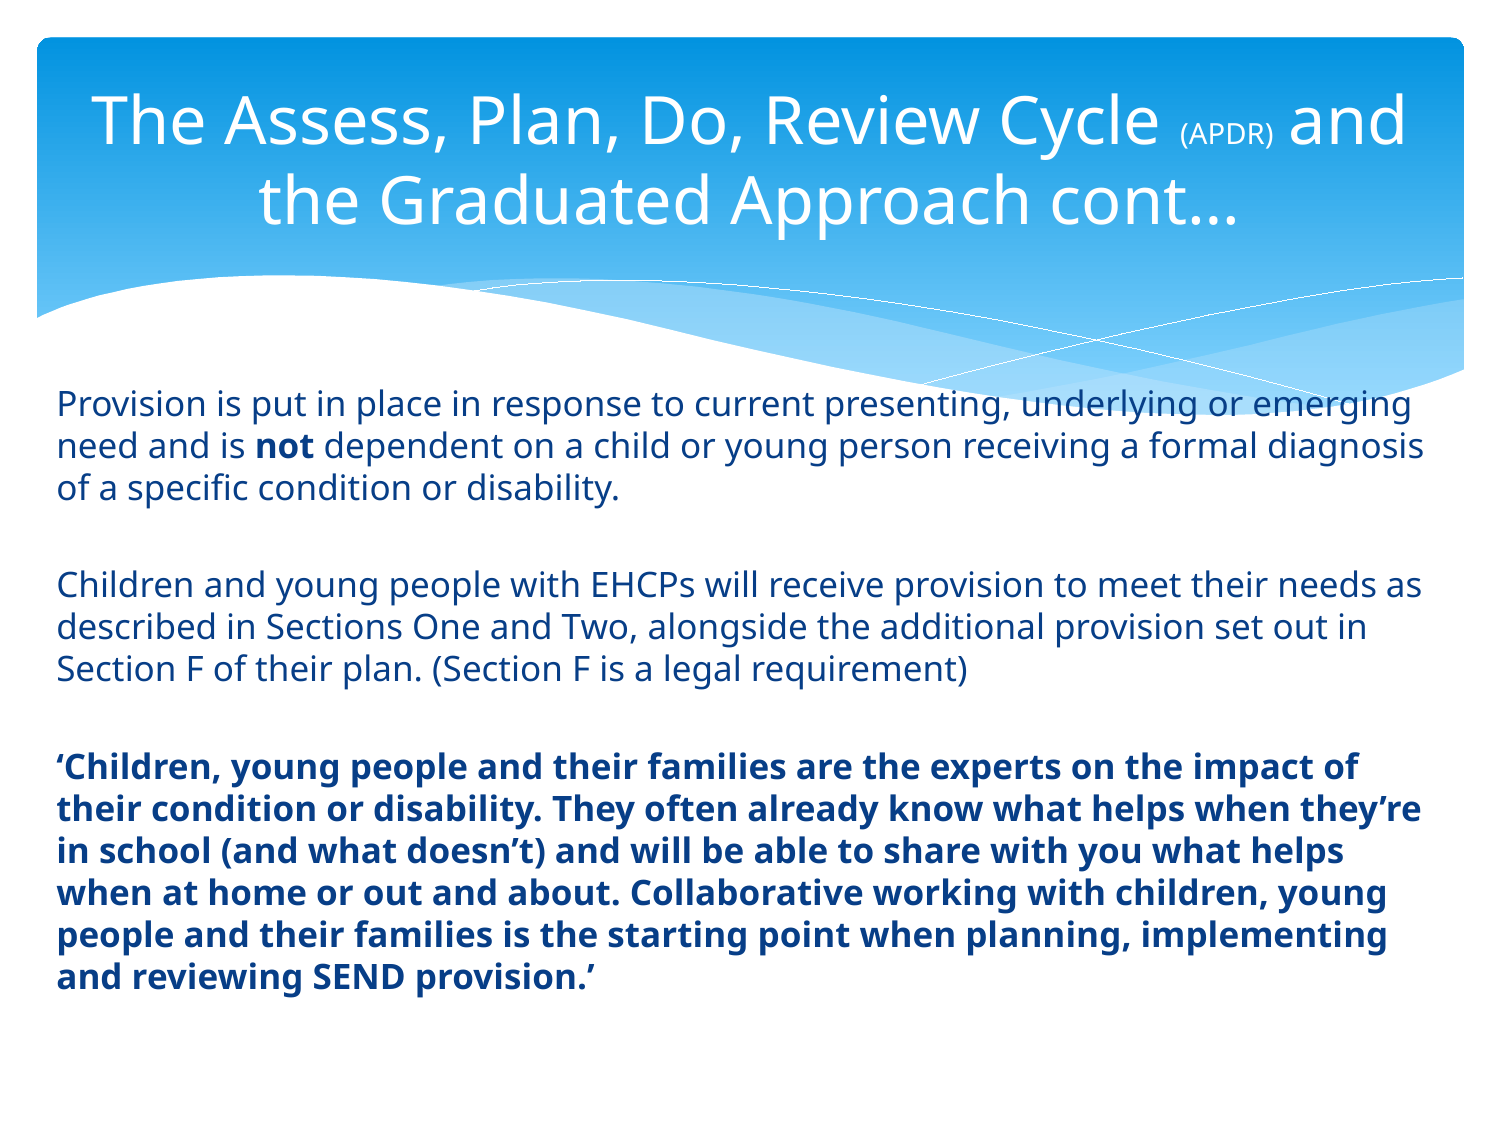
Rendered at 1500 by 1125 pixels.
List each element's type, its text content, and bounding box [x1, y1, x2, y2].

list Provision is put in place in response to current presenting, underlying or emerging need and is not dependent on a child or young person receiving a formal diagnosis of a specific condition or disability. Children and young people with EHCPs will receive provision to meet their needs as described in Sections One and Two, alongside the additional provision set out in Section F of their plan. (Section F is a legal requirement) ‘Children, young people and their families are the experts on the impact of their condition or disability. They often already know what helps when they’re in school (and what doesn’t) and will be able to share with you what helps when at home or out and about. Collaborative working with children, young people and their families is the starting point when planning, implementing and reviewing SEND provision.’ [41, 373, 1459, 1005]
title The Assess, Plan, Do, Review Cycle (APDR) and the Graduated Approach cont… [75, 55, 1425, 261]
